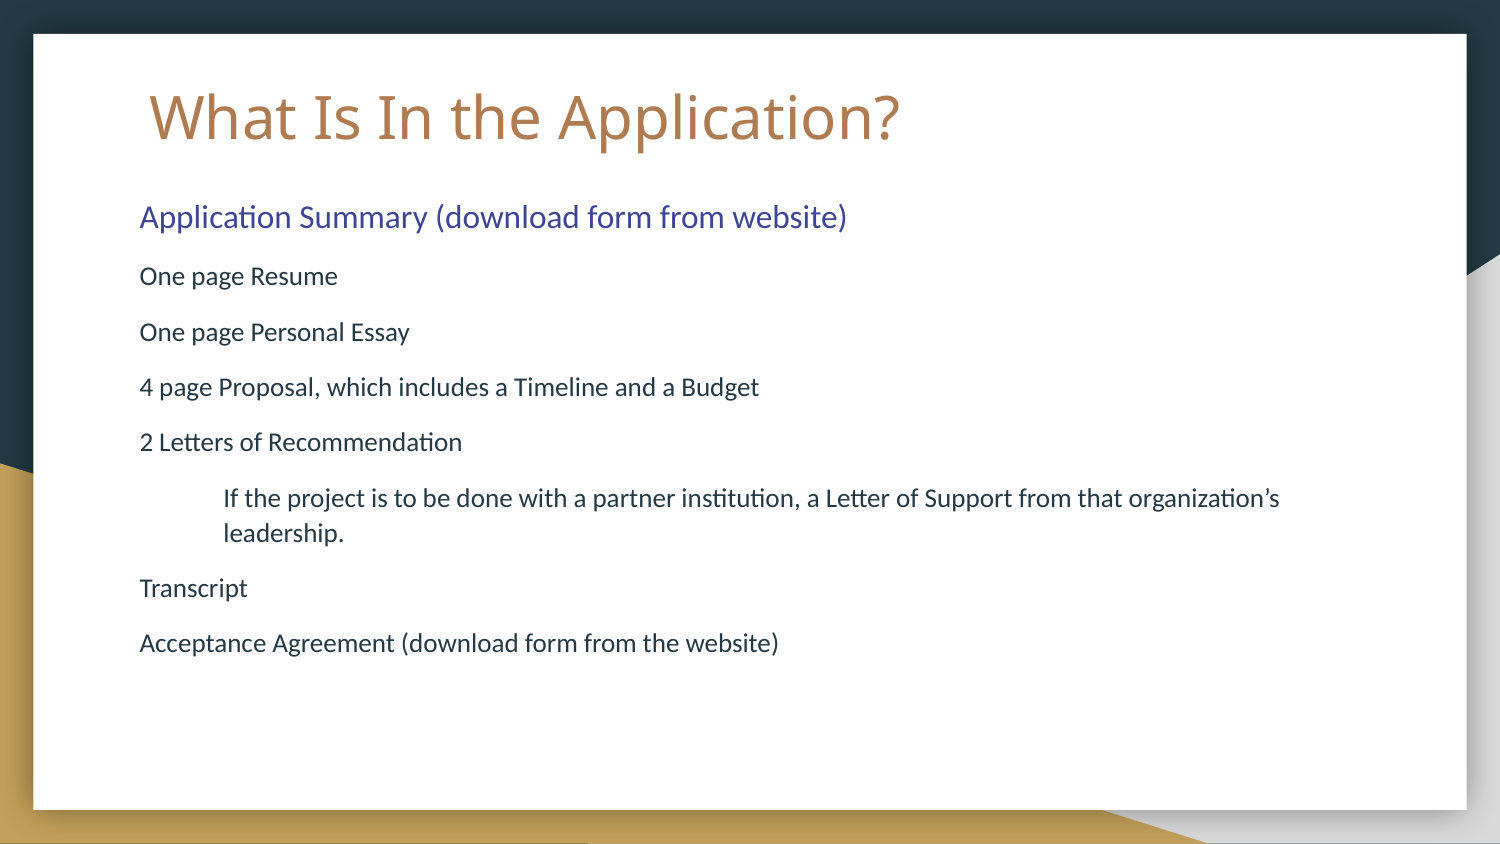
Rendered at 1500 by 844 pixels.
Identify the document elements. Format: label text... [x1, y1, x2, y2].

title What Is In the Application? [134, 64, 1366, 167]
list Application Summary (download form from website) One page Resume One page Personal Essay 4 page Proposal, which includes a Timeline and a Budget 2 Letters of Recommendation If the project is to be done with a partner institution, a Letter of Support from that organization’s leadership. Transcript Acceptance Agreement (download form from the website) [124, 179, 1356, 758]
